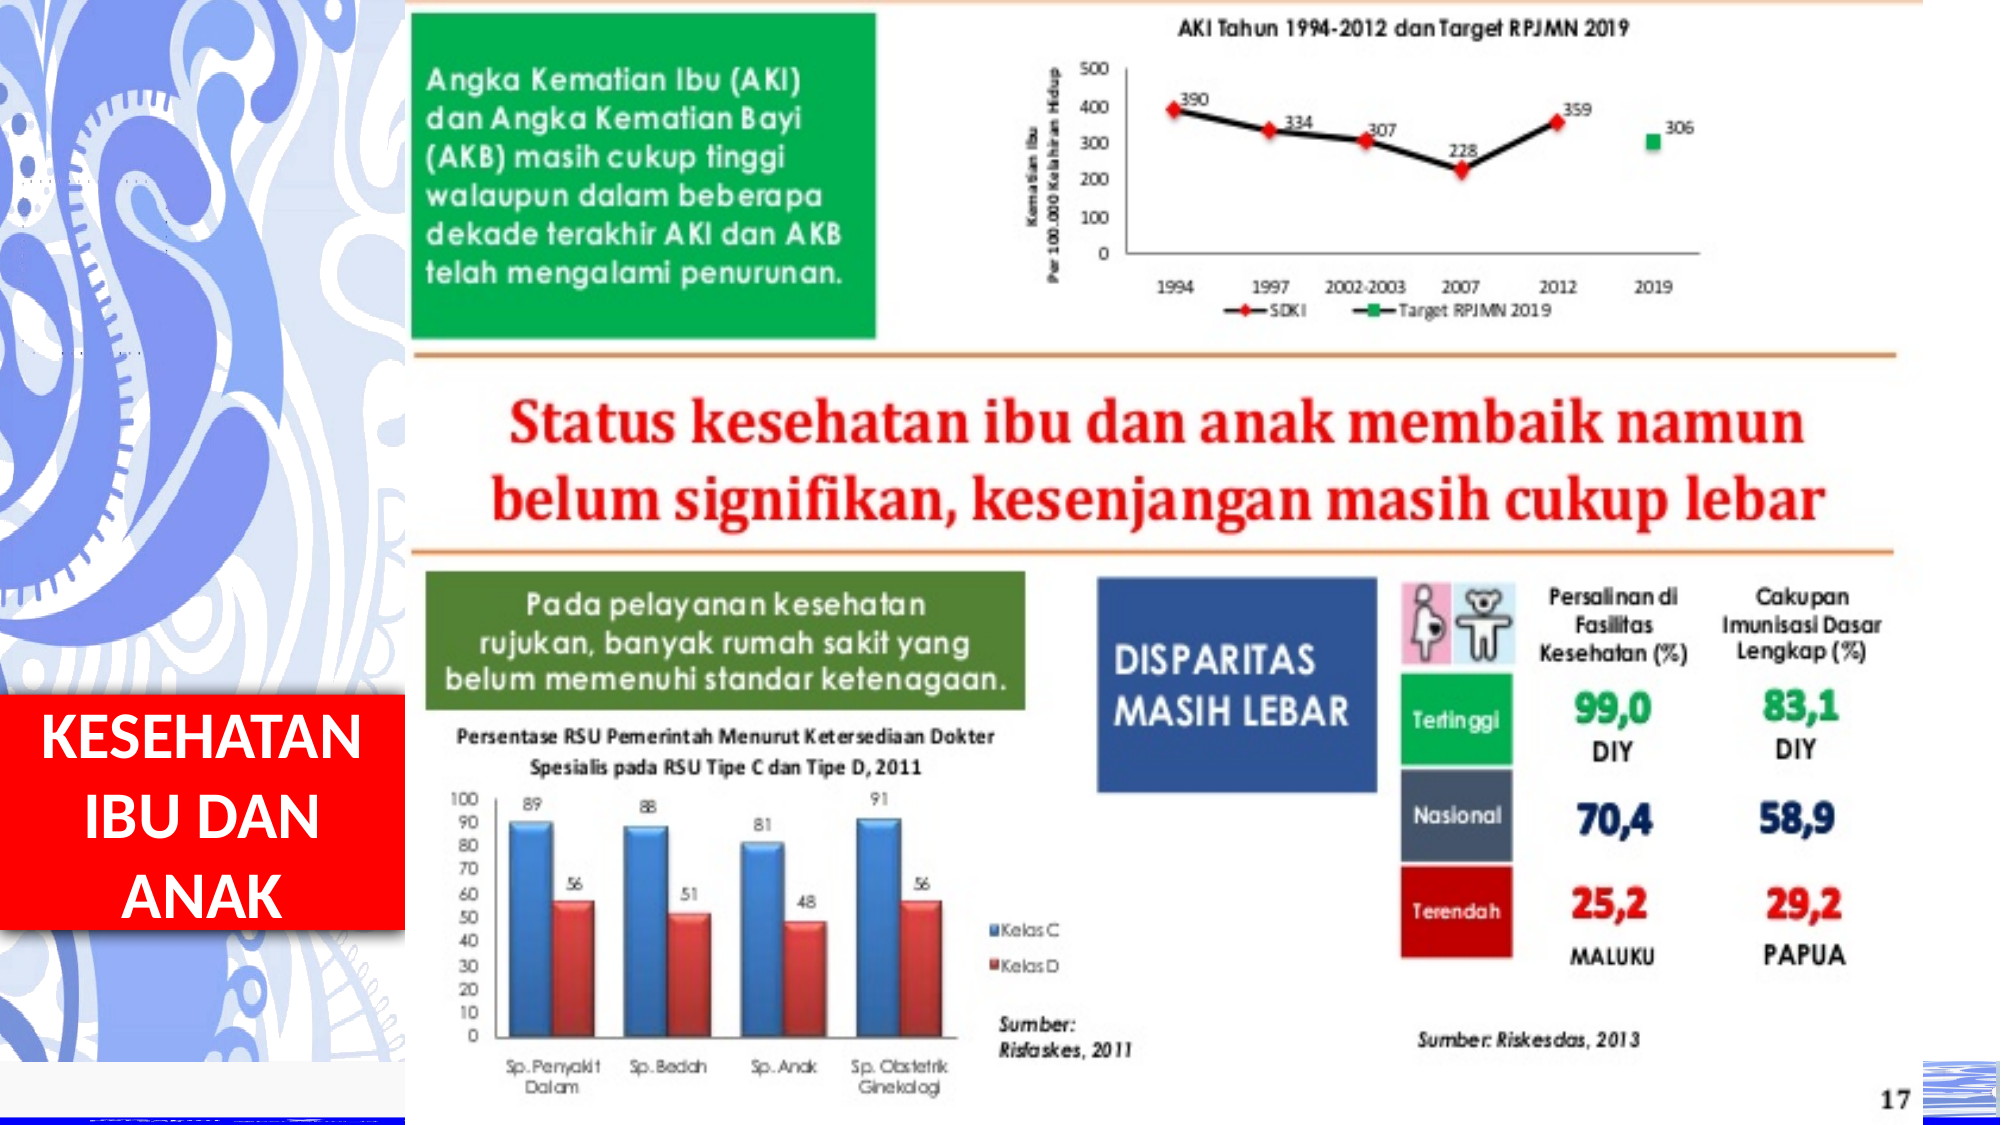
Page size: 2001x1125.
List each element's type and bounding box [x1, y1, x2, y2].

text_box [0, 0, 405, 1125]
picture [405, 0, 1923, 1125]
text_box [1923, 0, 2000, 1125]
